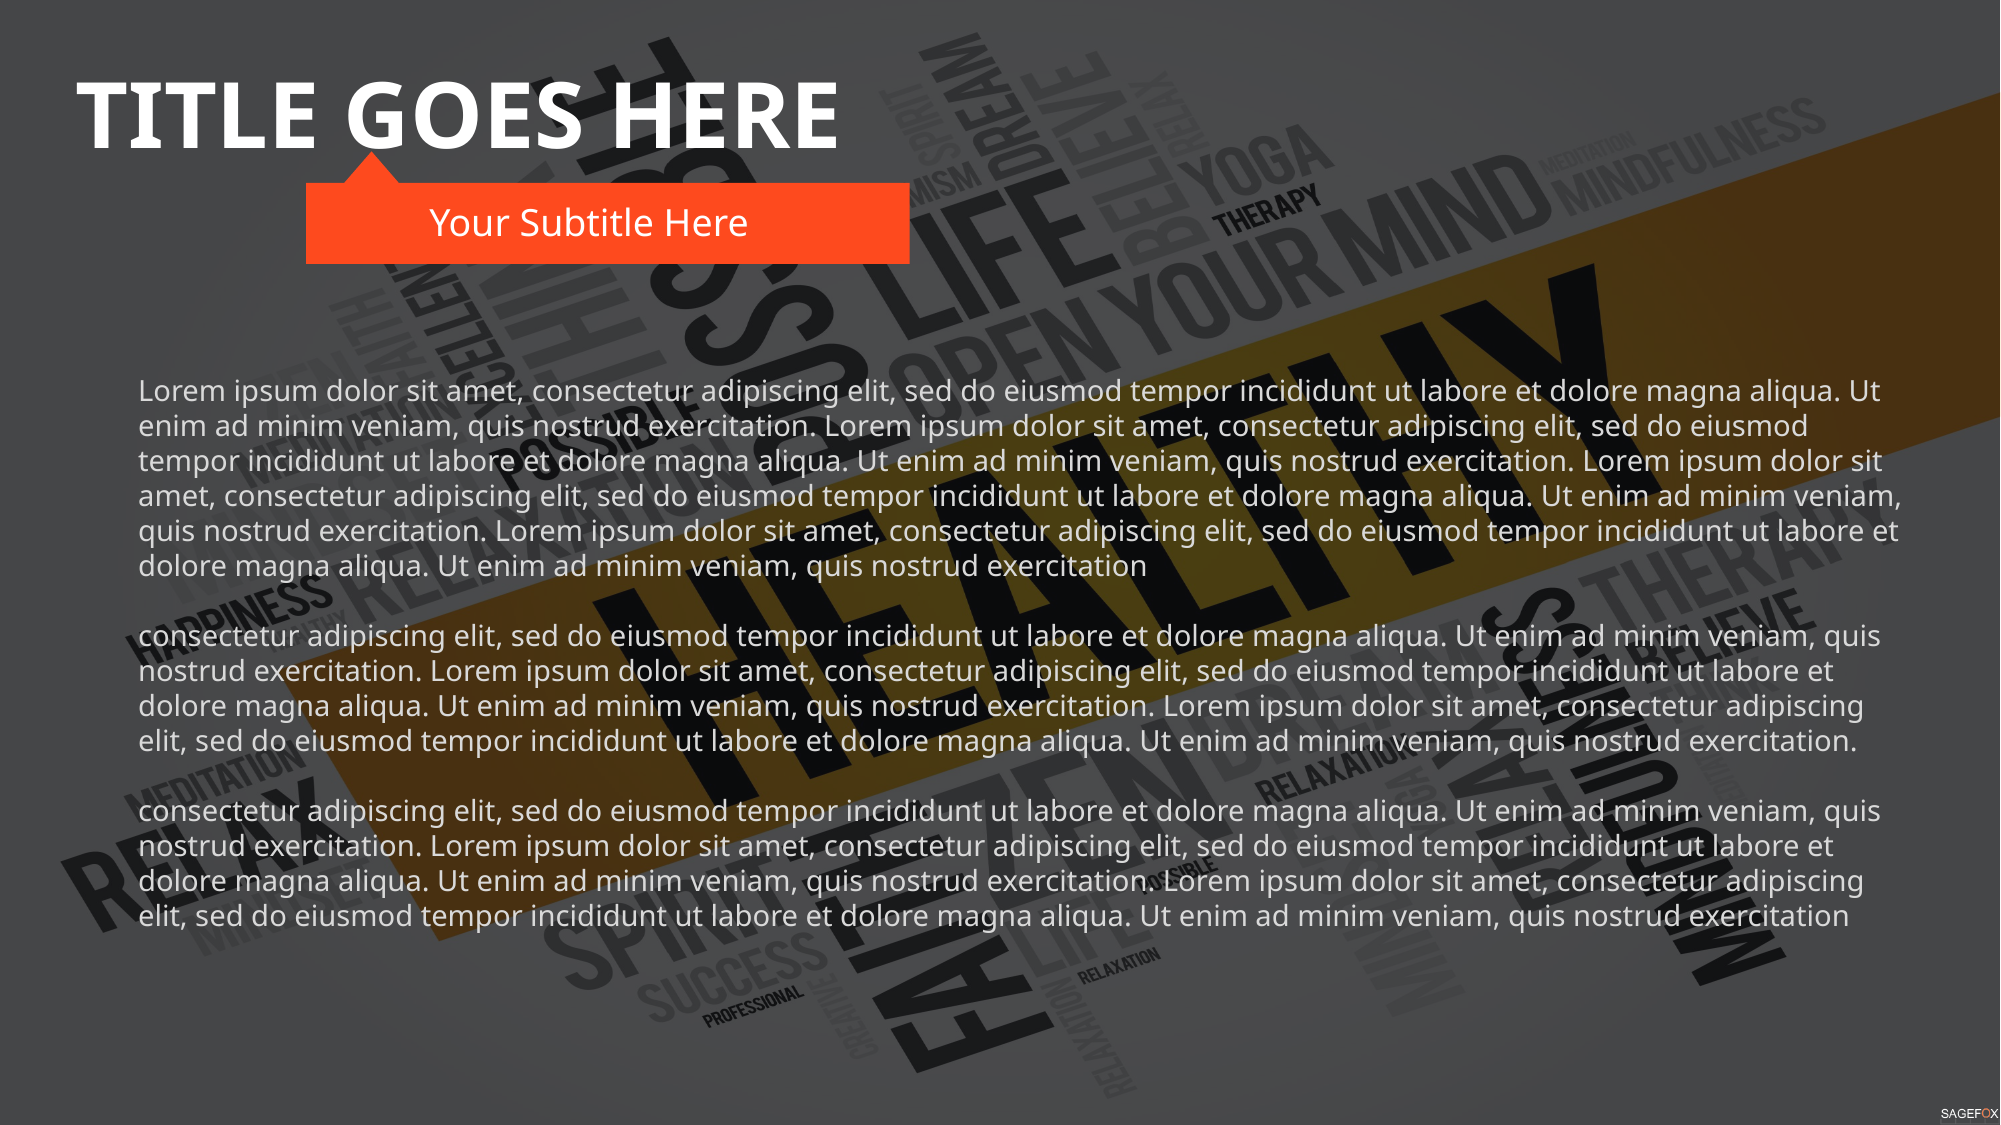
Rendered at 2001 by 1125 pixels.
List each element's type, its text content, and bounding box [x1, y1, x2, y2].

text_box TITLE GOES HERE [60, 49, 965, 175]
picture [1940, 0, 2001, 1125]
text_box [306, 151, 910, 264]
text_box Lorem ipsum dolor sit amet, consectetur adipiscing elit, sed do eiusmod tempor incididunt ut labore et dolore magna aliqua. Ut enim ad minim veniam, quis nostrud exercitation. Lorem ipsum dolor sit amet, consectetur adipiscing elit, sed do eiusmod tempor incididunt ut labore et dolore magna aliqua. Ut enim ad minim veniam, quis nostrud exercitation. Lorem ipsum dolor sit amet, consectetur adipiscing elit, sed do eiusmod tempor incididunt ut labore et dolore magna aliqua. Ut enim ad minim veniam, quis nostrud exercitation. Lorem ipsum dolor sit amet, consectetur adipiscing elit, sed do eiusmod tempor incididunt ut labore et dolore magna aliqua. Ut enim ad minim veniam, quis nostrud exercitation consectetur adipiscing elit, sed do eiusmod tempor incididunt ut labore et dolore magna aliqua. Ut enim ad minim veniam, quis nostrud exercitation. Lorem ipsum dolor sit amet, consectetur adipiscing elit, sed do eiusmod tempor incididunt ut labore et dolore magna aliqua. Ut enim ad minim veniam, quis nostrud exercitation. Lorem ipsum dolor sit amet, consectetur adipiscing elit, sed do eiusmod tempor incididunt ut labore et dolore magna aliqua. Ut enim ad minim veniam, quis nostrud exercitation. consectetur adipiscing elit, sed do eiusmod tempor incididunt ut labore et dolore magna aliqua. Ut enim ad minim veniam, quis nostrud exercitation. Lorem ipsum dolor sit amet, consectetur adipiscing elit, sed do eiusmod tempor incididunt ut labore et dolore magna aliqua. Ut enim ad minim veniam, quis nostrud exercitation. Lorem ipsum dolor sit amet, consectetur adipiscing elit, sed do eiusmod tempor incididunt ut labore et dolore magna aliqua. Ut enim ad minim veniam, quis nostrud exercitation [123, 365, 1930, 940]
